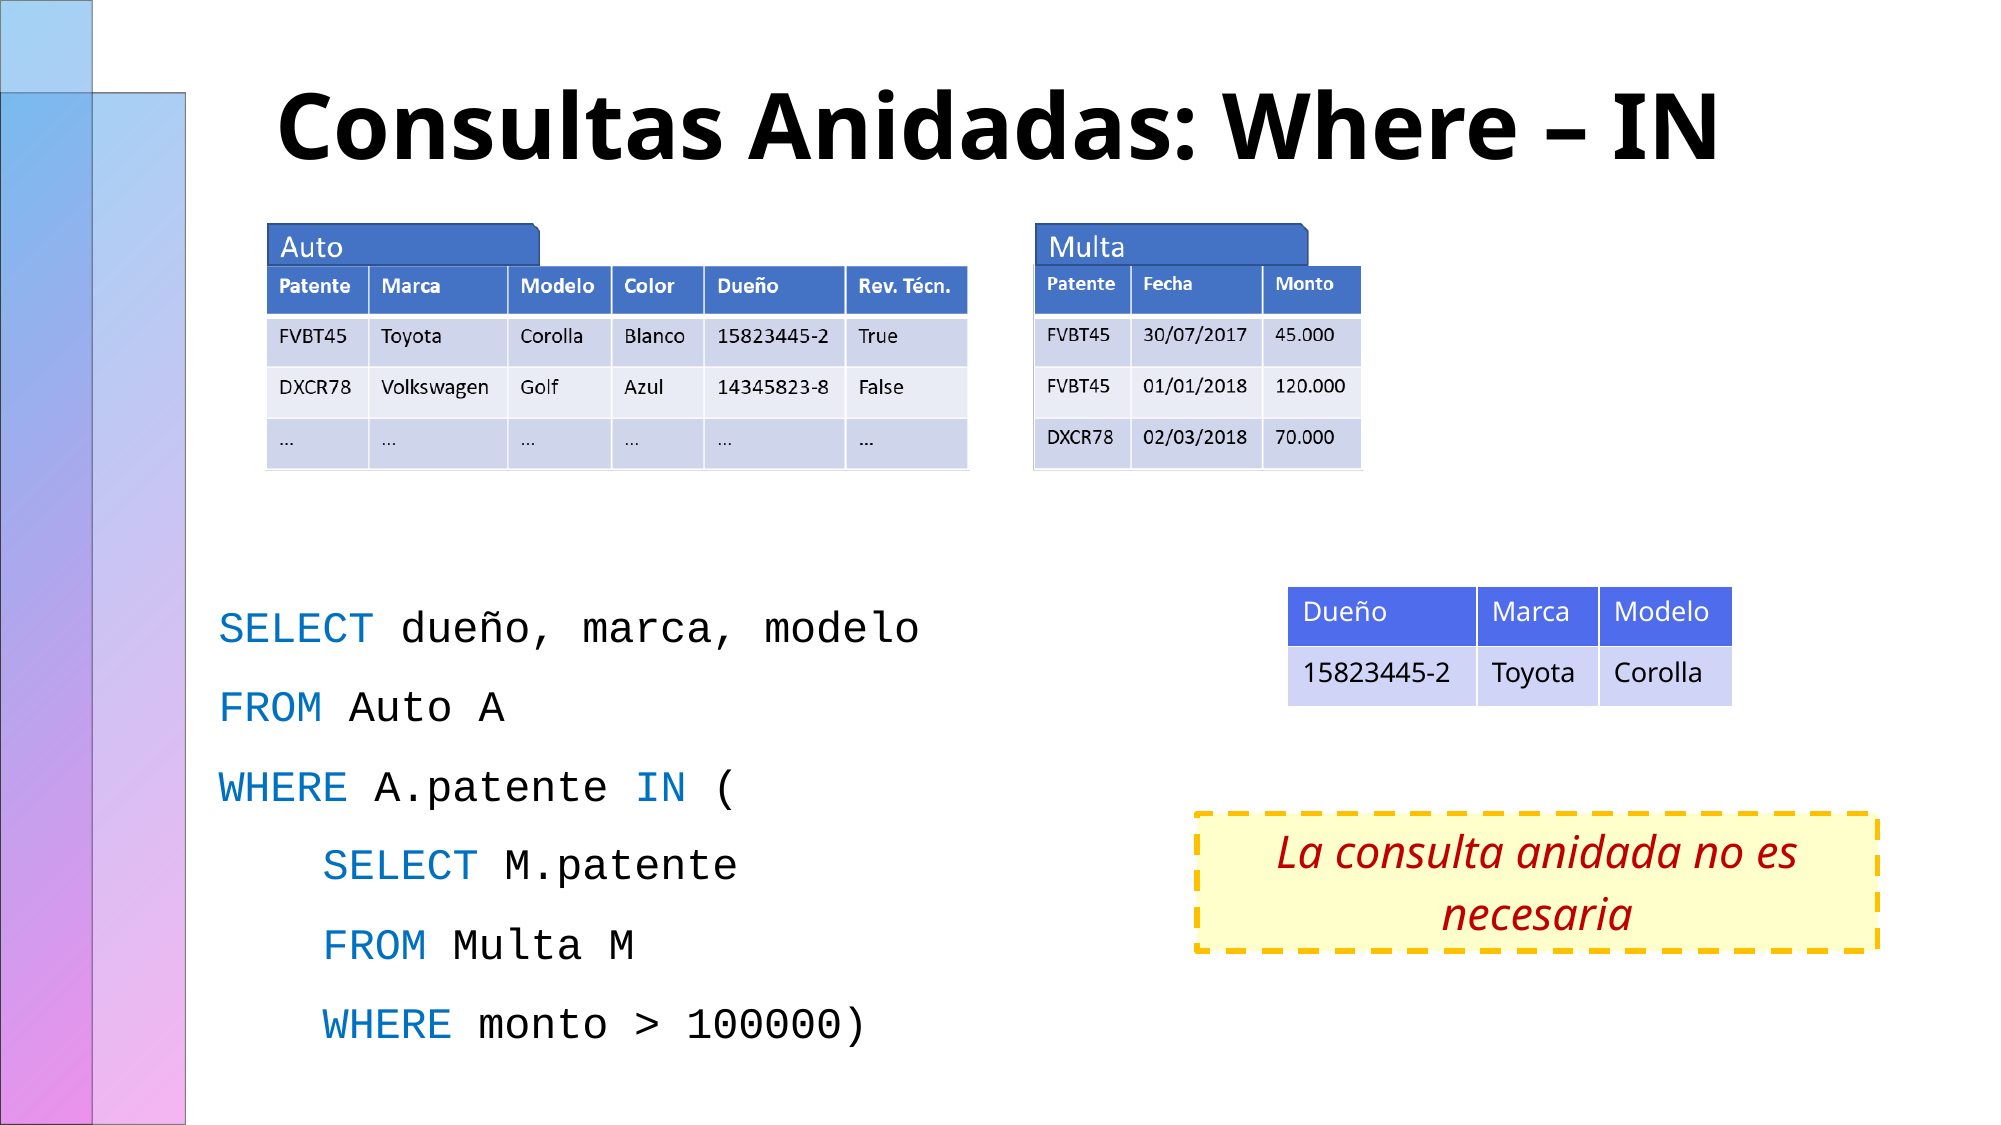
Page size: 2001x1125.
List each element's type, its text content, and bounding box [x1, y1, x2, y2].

table_cell Toyota [1478, 647, 1598, 706]
picture [260, 216, 972, 471]
table_cell Corolla [1600, 647, 1732, 706]
list SELECT dueño, marca, modelo FROM Auto A WHERE A.patente IN ( SELECT M.patente FROM Multa M WHERE monto > 100000) [203, 586, 1734, 1058]
picture [1028, 216, 1366, 471]
text_box La consulta anidada no es necesaria [1197, 813, 1878, 952]
table_cell 15823445-2 [1288, 647, 1476, 706]
title Consultas Anidadas: Where – IN [260, 60, 1817, 269]
table_header Modelo [1600, 587, 1732, 646]
table_header Dueño [1288, 587, 1476, 646]
table_header Marca [1478, 587, 1598, 646]
